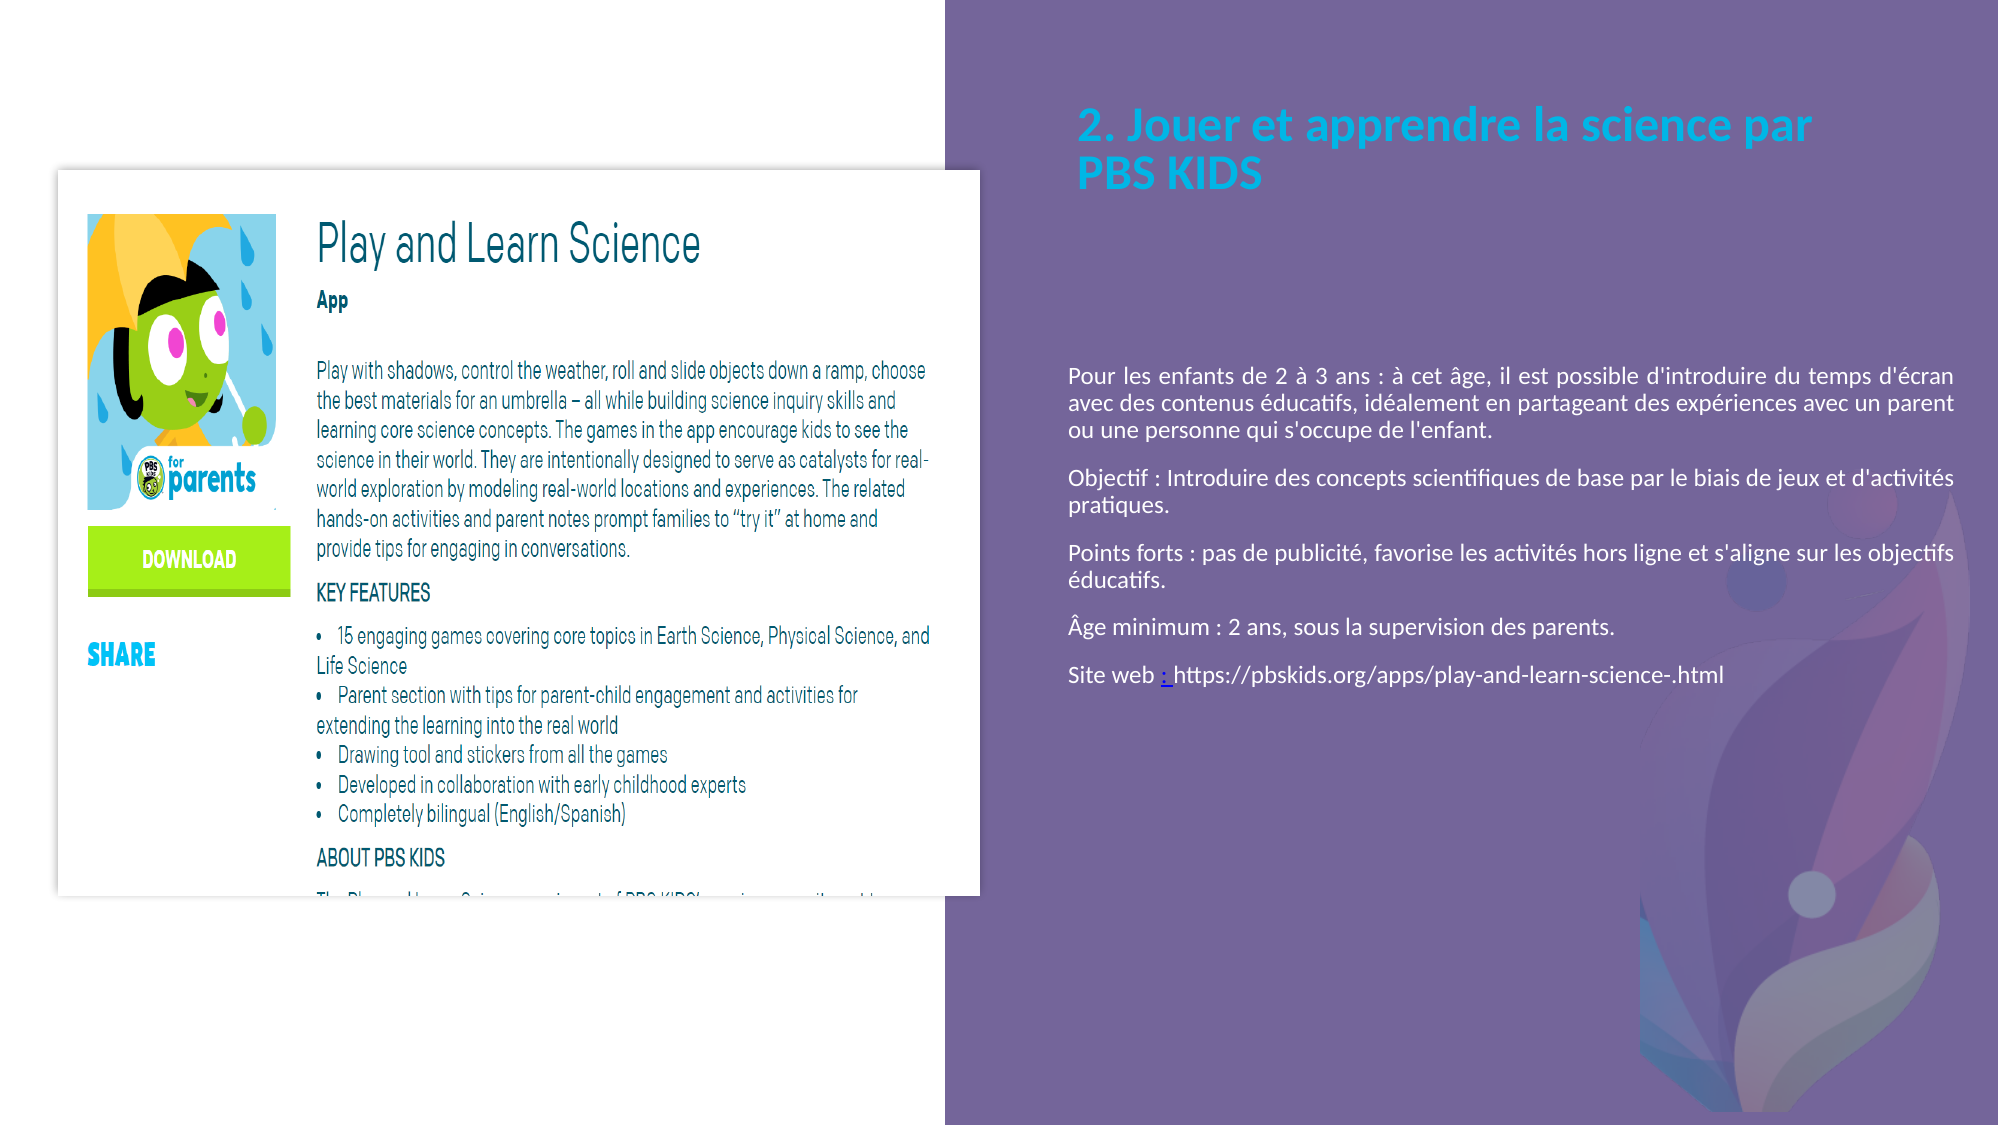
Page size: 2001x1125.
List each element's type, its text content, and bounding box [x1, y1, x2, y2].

picture [58, 170, 980, 896]
list 2. Jouer et apprendre la science par PBS KIDS [1070, 95, 1863, 238]
list Pour les enfants de 2 à 3 ans : à cet âge, il est possible d'introduire du temps d'écran avec des contenus éducatifs, idéalement en partageant des expériences avec un parent ou une personne qui s'occupe de l'enfant. Objectif : Introduire des concepts scientifiques de base par le biais de jeux et d'activités pratiques. Points forts : pas de publicité, favorise les activités hors ligne et s'aligne sur les objectifs éducatifs. Âge minimum : 2 ans, sous la supervision des parents. Site web : https://pbskids.org/apps/play-and-learn-science-.html [1060, 355, 1964, 1055]
